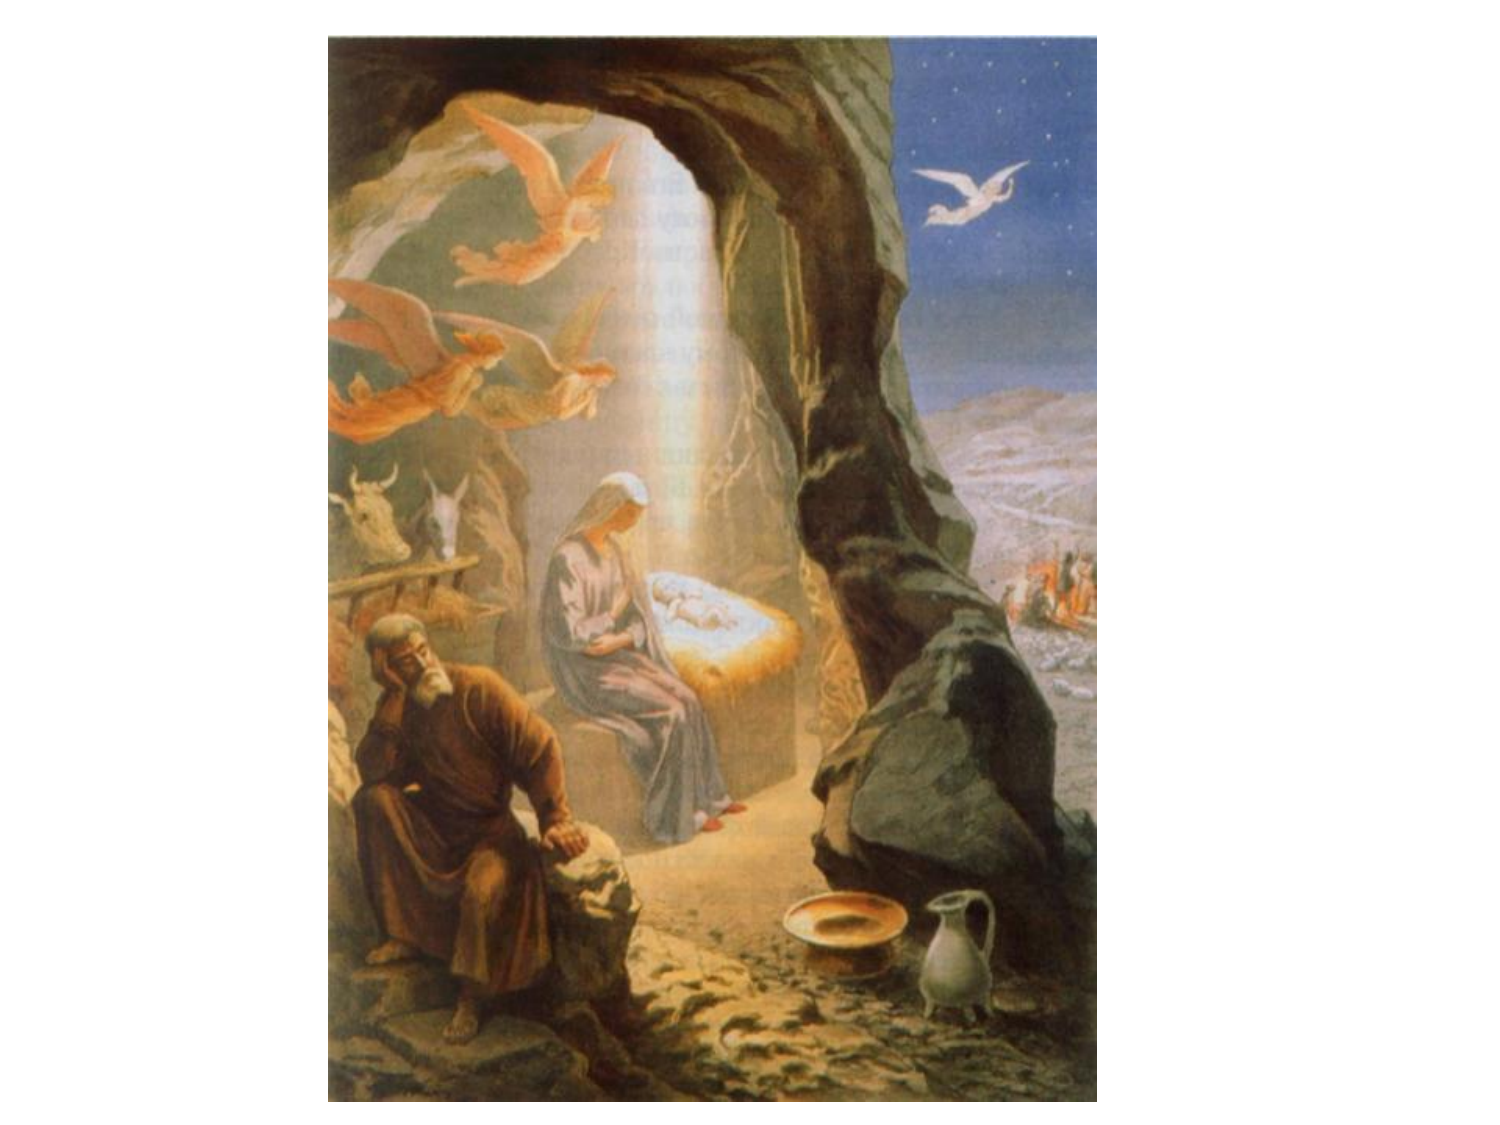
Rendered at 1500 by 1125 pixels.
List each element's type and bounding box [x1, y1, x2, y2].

list [327, 34, 1097, 1102]
